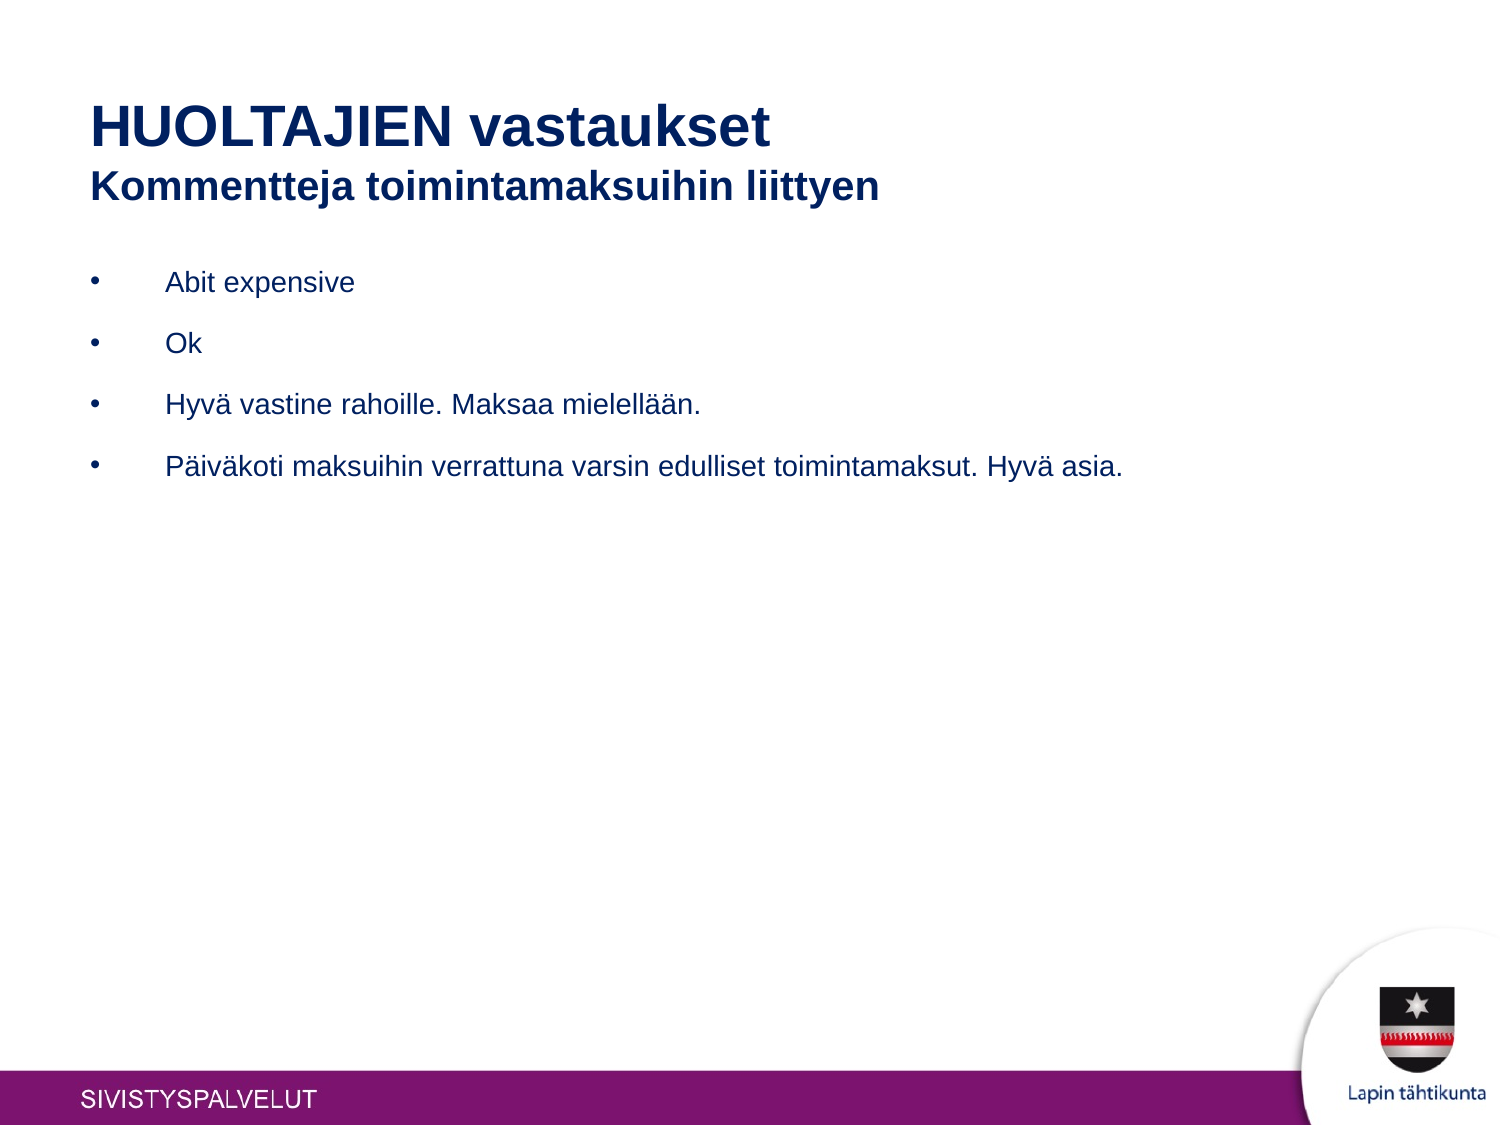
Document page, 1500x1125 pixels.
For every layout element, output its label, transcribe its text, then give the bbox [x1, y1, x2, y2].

list Abit expensive Ok Hyvä vastine rahoille. Maksaa mielellään. Päiväkoti maksuihin verrattuna varsin edulliset toimintamaksut. Hyvä asia. [75, 255, 1425, 1024]
picture [0, 0, 1500, 1125]
title HUOLTAJIEN vastaukset Kommentteja toimintamaksuihin liittyen [75, 54, 1425, 243]
